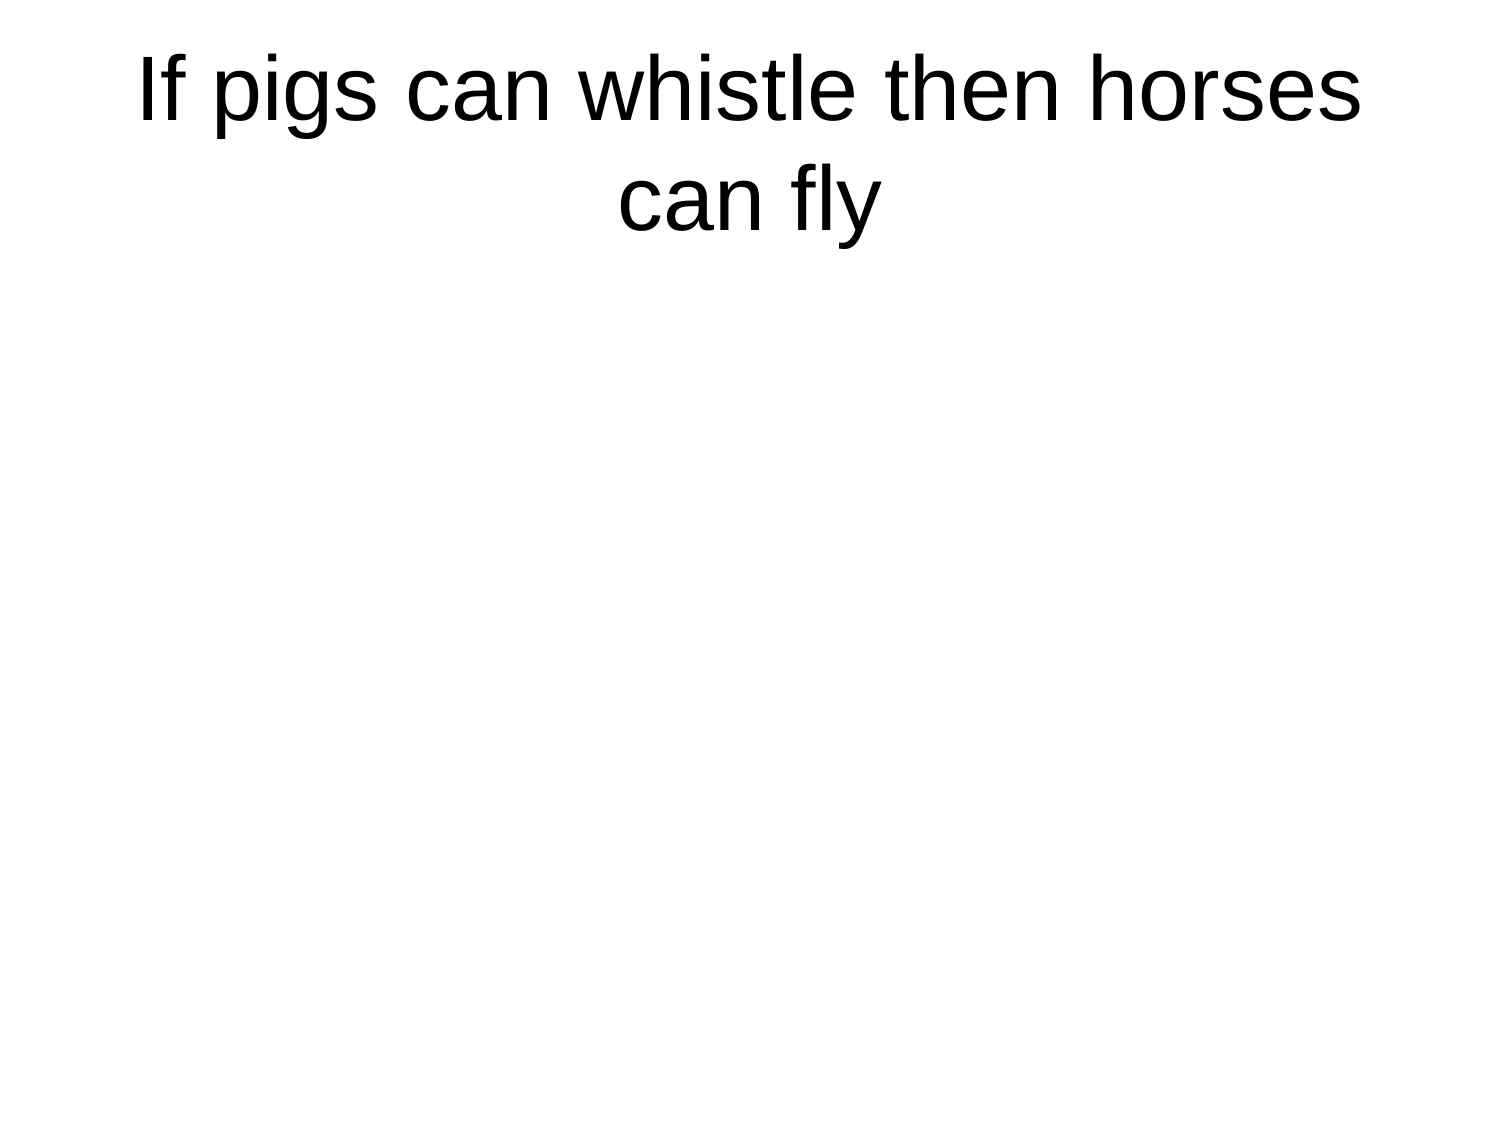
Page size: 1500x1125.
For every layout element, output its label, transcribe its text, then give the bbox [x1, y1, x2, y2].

title If pigs can whistle then horses can fly [75, 45, 1425, 233]
